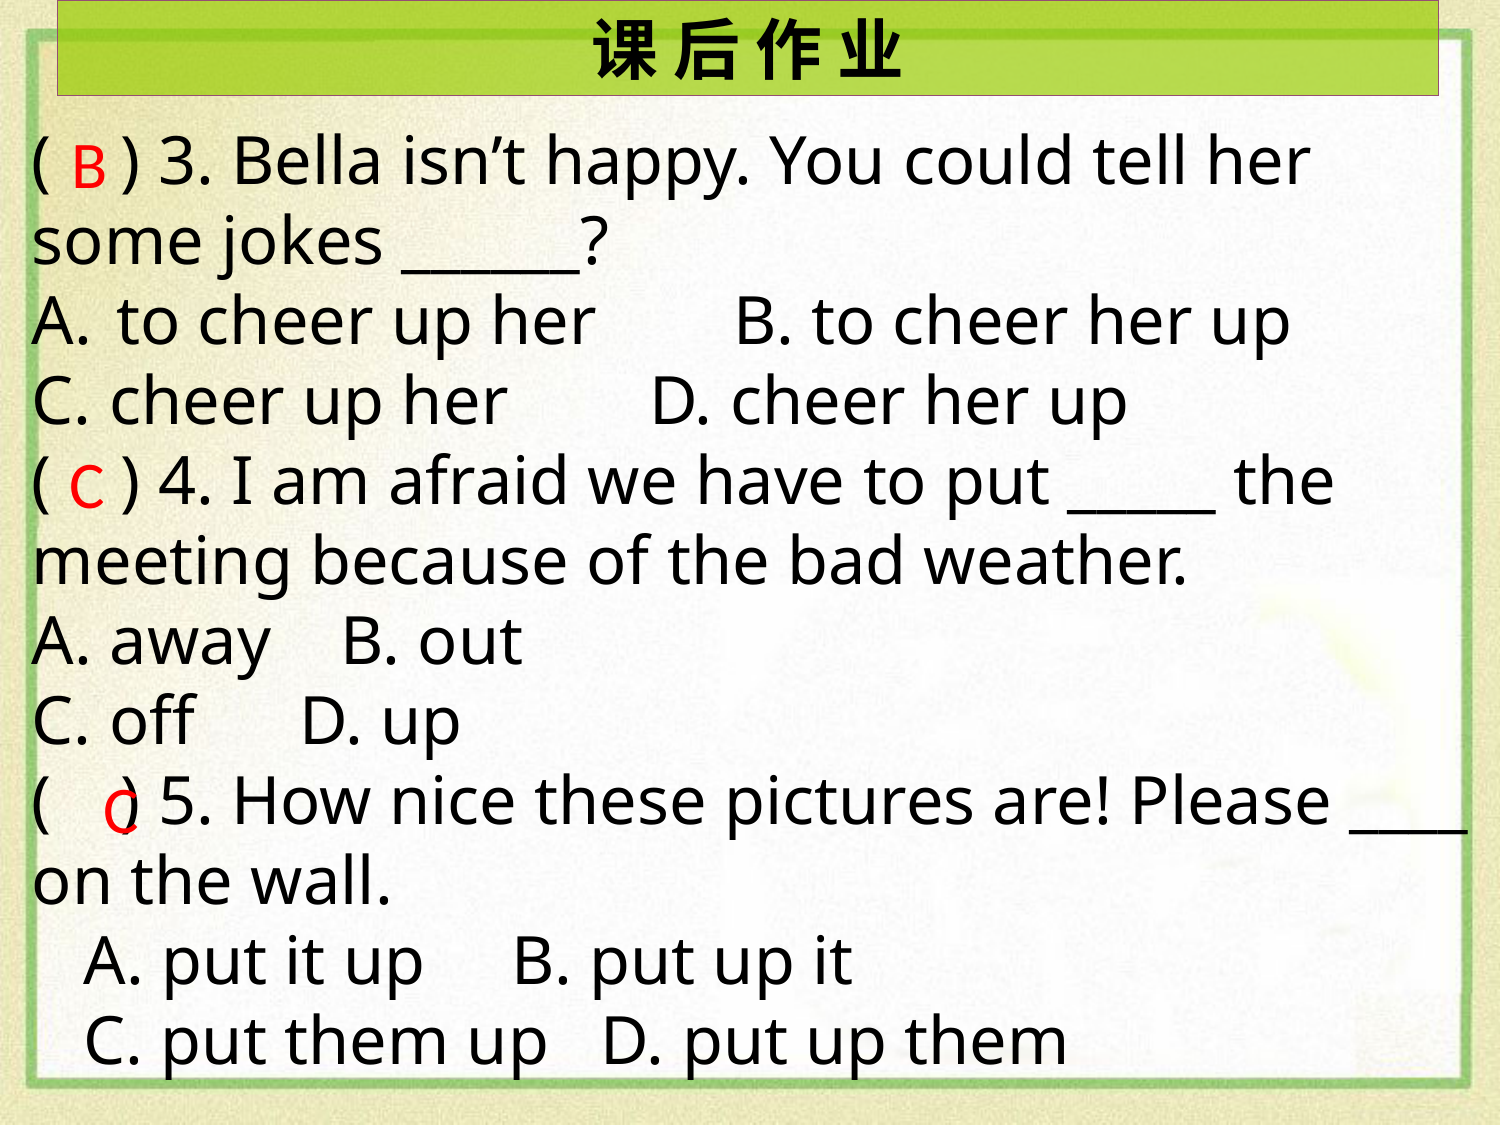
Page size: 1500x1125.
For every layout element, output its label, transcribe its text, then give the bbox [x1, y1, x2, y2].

text_box C [54, 434, 151, 529]
text_box C [89, 759, 197, 855]
picture [0, 0, 1500, 1125]
text_box B [57, 114, 162, 210]
text_box ( ) 3. Bella isn’t happy. You could tell her some jokes ______? to cheer up her B. to cheer her up C. cheer up her D. cheer her up ( ) 4. I am afraid we have to put _____ the meeting because of the bad weather. A. away B. out C. off D. up ( ) 5. How nice these pictures are! Please ____ on the wall. A. put it up B. put up it C. put them up D. put up them [17, 110, 1492, 1085]
text_box 课 后 作 业 [57, 0, 1439, 96]
